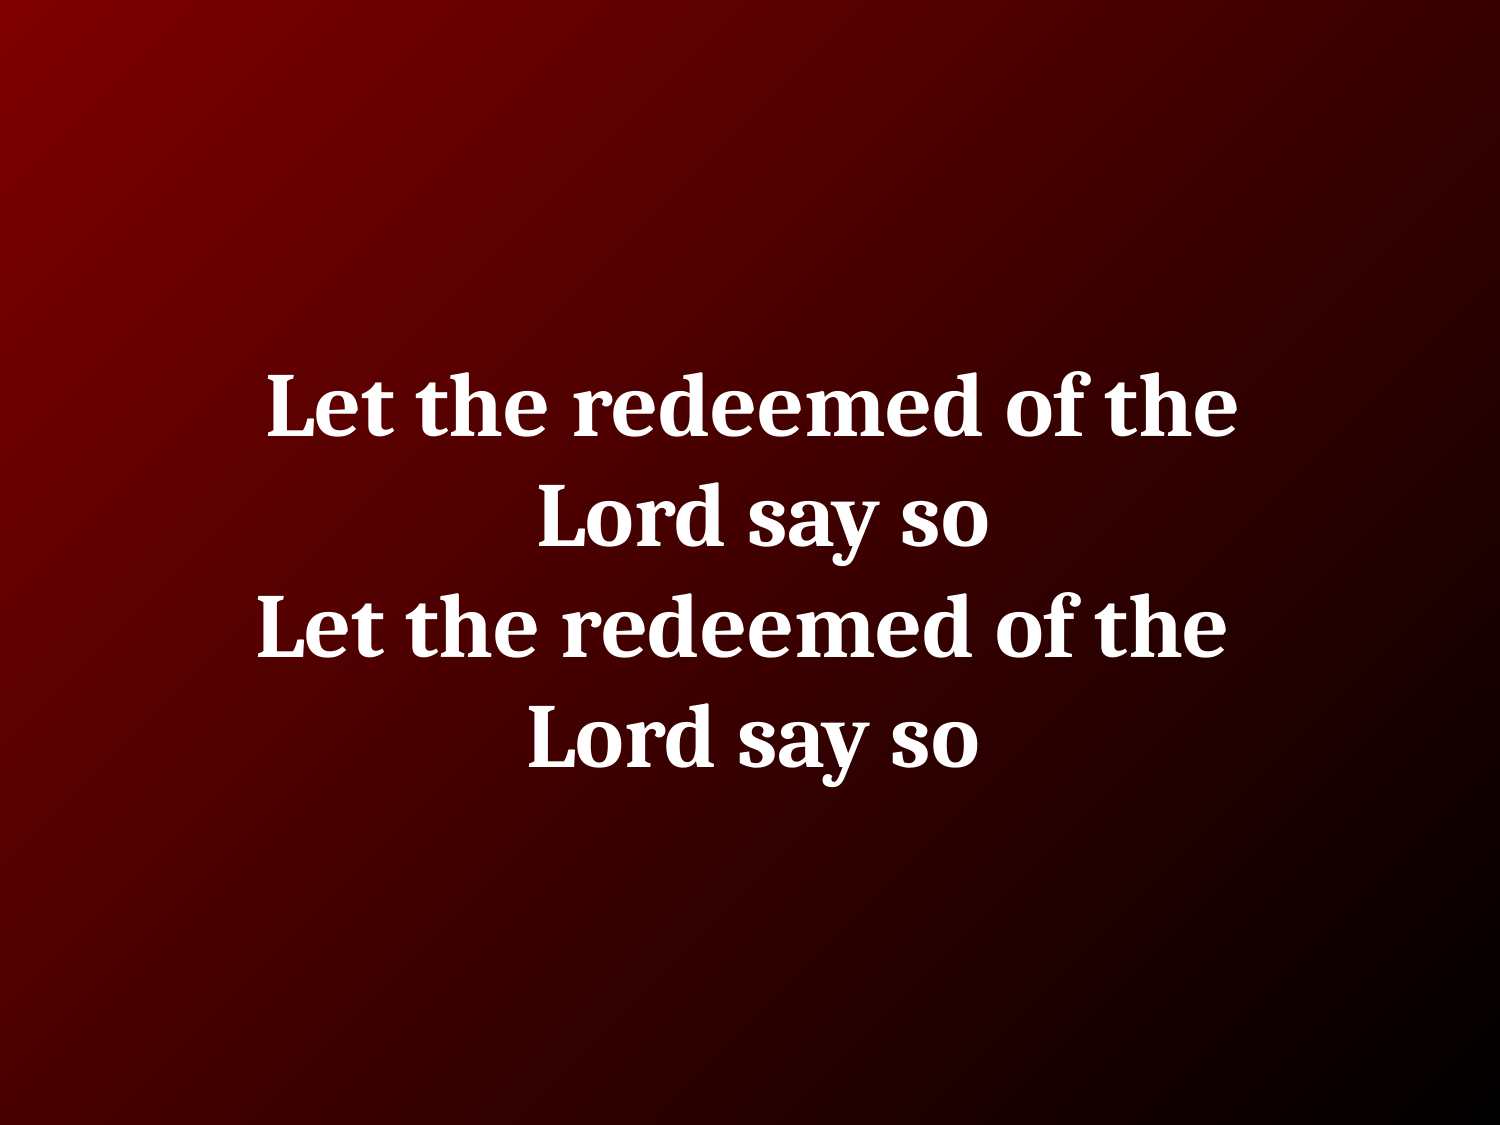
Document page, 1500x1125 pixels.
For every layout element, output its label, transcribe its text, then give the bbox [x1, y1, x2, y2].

title Let the redeemed of the Lord say so Let the redeemed of the Lord say so [30, 42, 1476, 1088]
